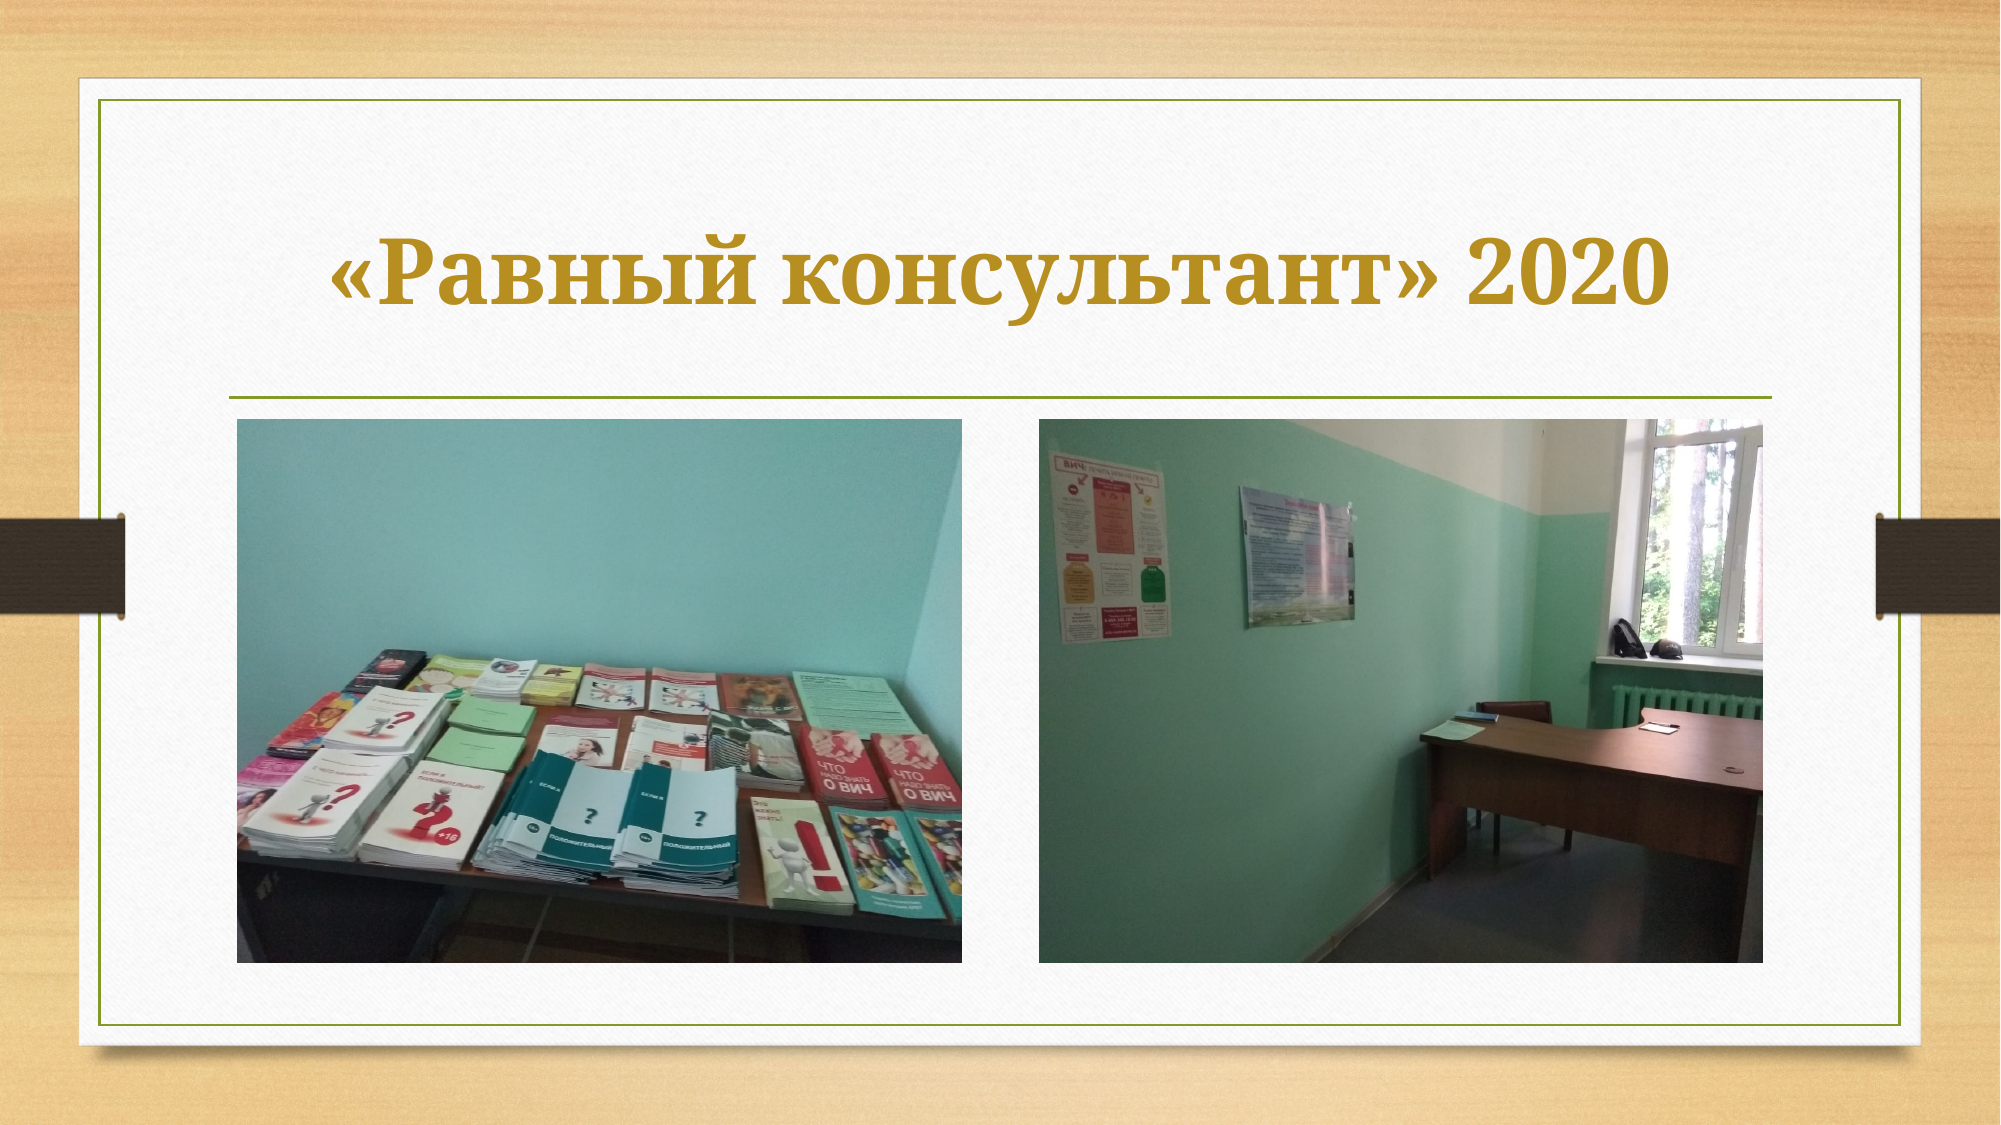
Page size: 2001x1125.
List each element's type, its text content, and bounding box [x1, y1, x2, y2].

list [1038, 419, 1764, 964]
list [237, 419, 963, 964]
title «Равный консультант» 2020 [212, 161, 1788, 375]
picture [0, 0, 2001, 1125]
